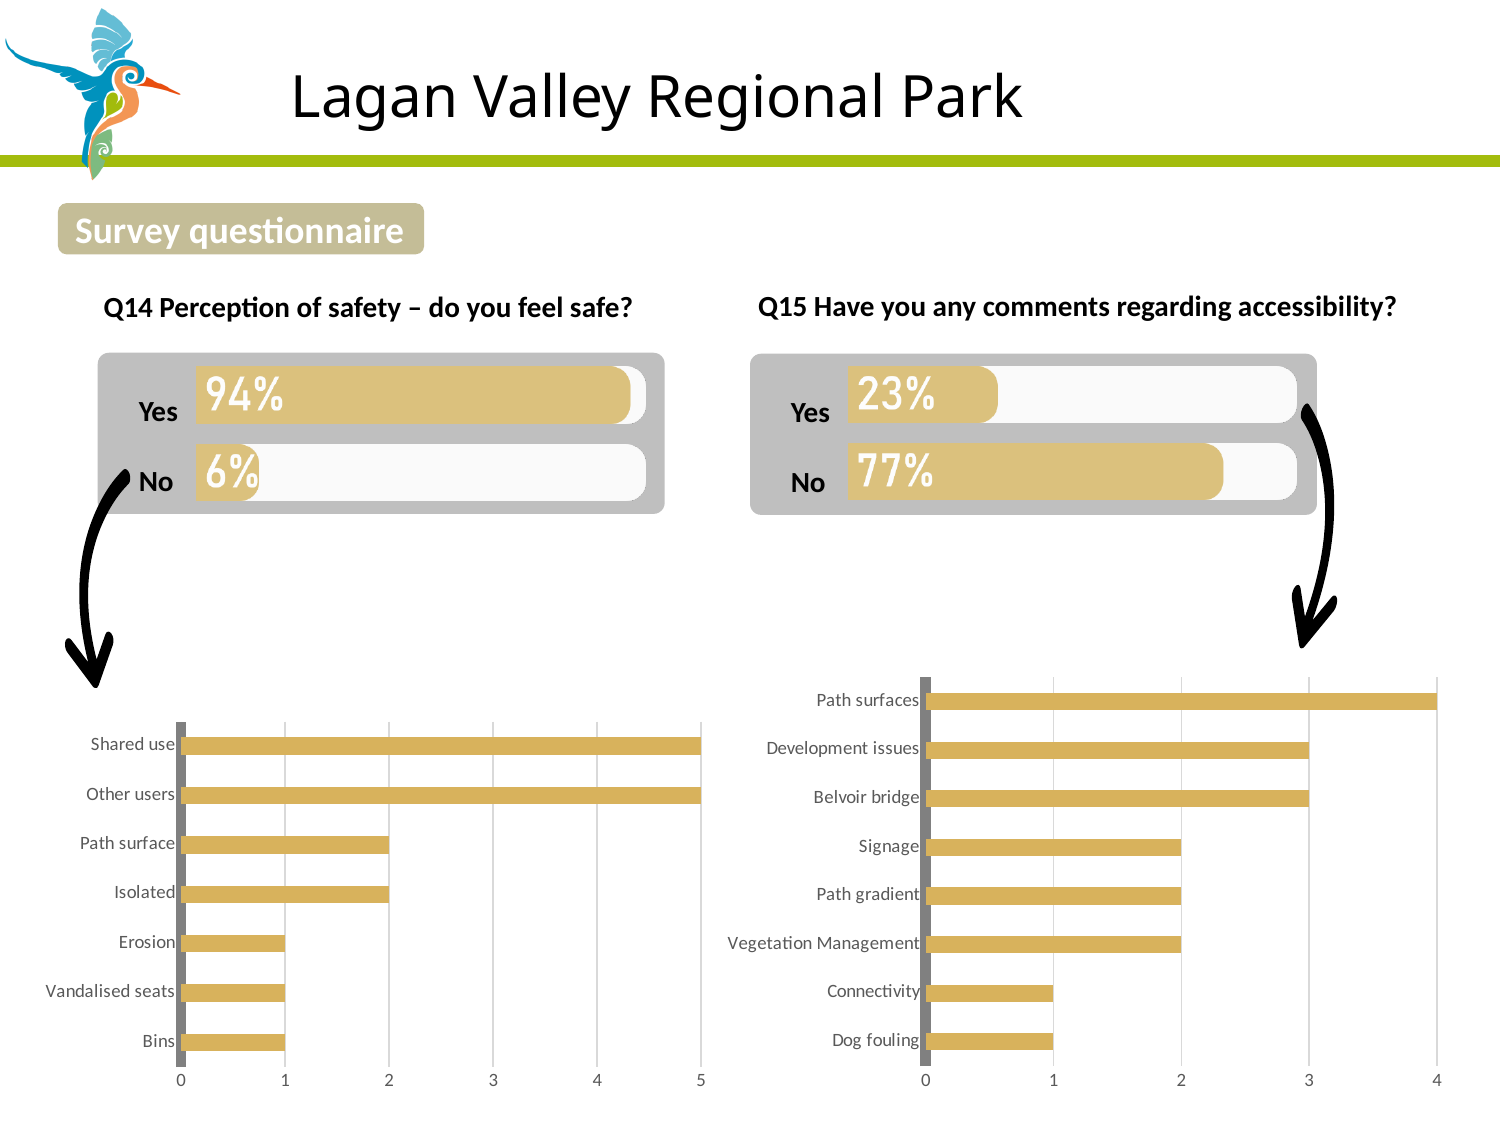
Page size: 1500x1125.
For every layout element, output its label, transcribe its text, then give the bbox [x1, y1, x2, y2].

text_box Q14 Perception of safety – do you feel safe? [88, 280, 739, 331]
text_box Lagan Valley Regional Park [275, 51, 1211, 137]
picture [847, 366, 1298, 424]
picture [0, 0, 185, 185]
text_box [64, 468, 131, 688]
text_box Survey questionnaire [55, 200, 427, 257]
text_box [95, 350, 123, 508]
text_box Q15 Have you any comments regarding accessibility? [743, 279, 1427, 330]
picture [196, 444, 647, 502]
text_box [1291, 403, 1338, 649]
text_box [747, 351, 1320, 517]
picture [196, 366, 647, 424]
text_box Yes No [123, 349, 290, 505]
text_box [107, 350, 667, 517]
text_box Yes No [776, 350, 942, 506]
chart [31, 668, 1457, 1100]
picture [847, 443, 1298, 501]
